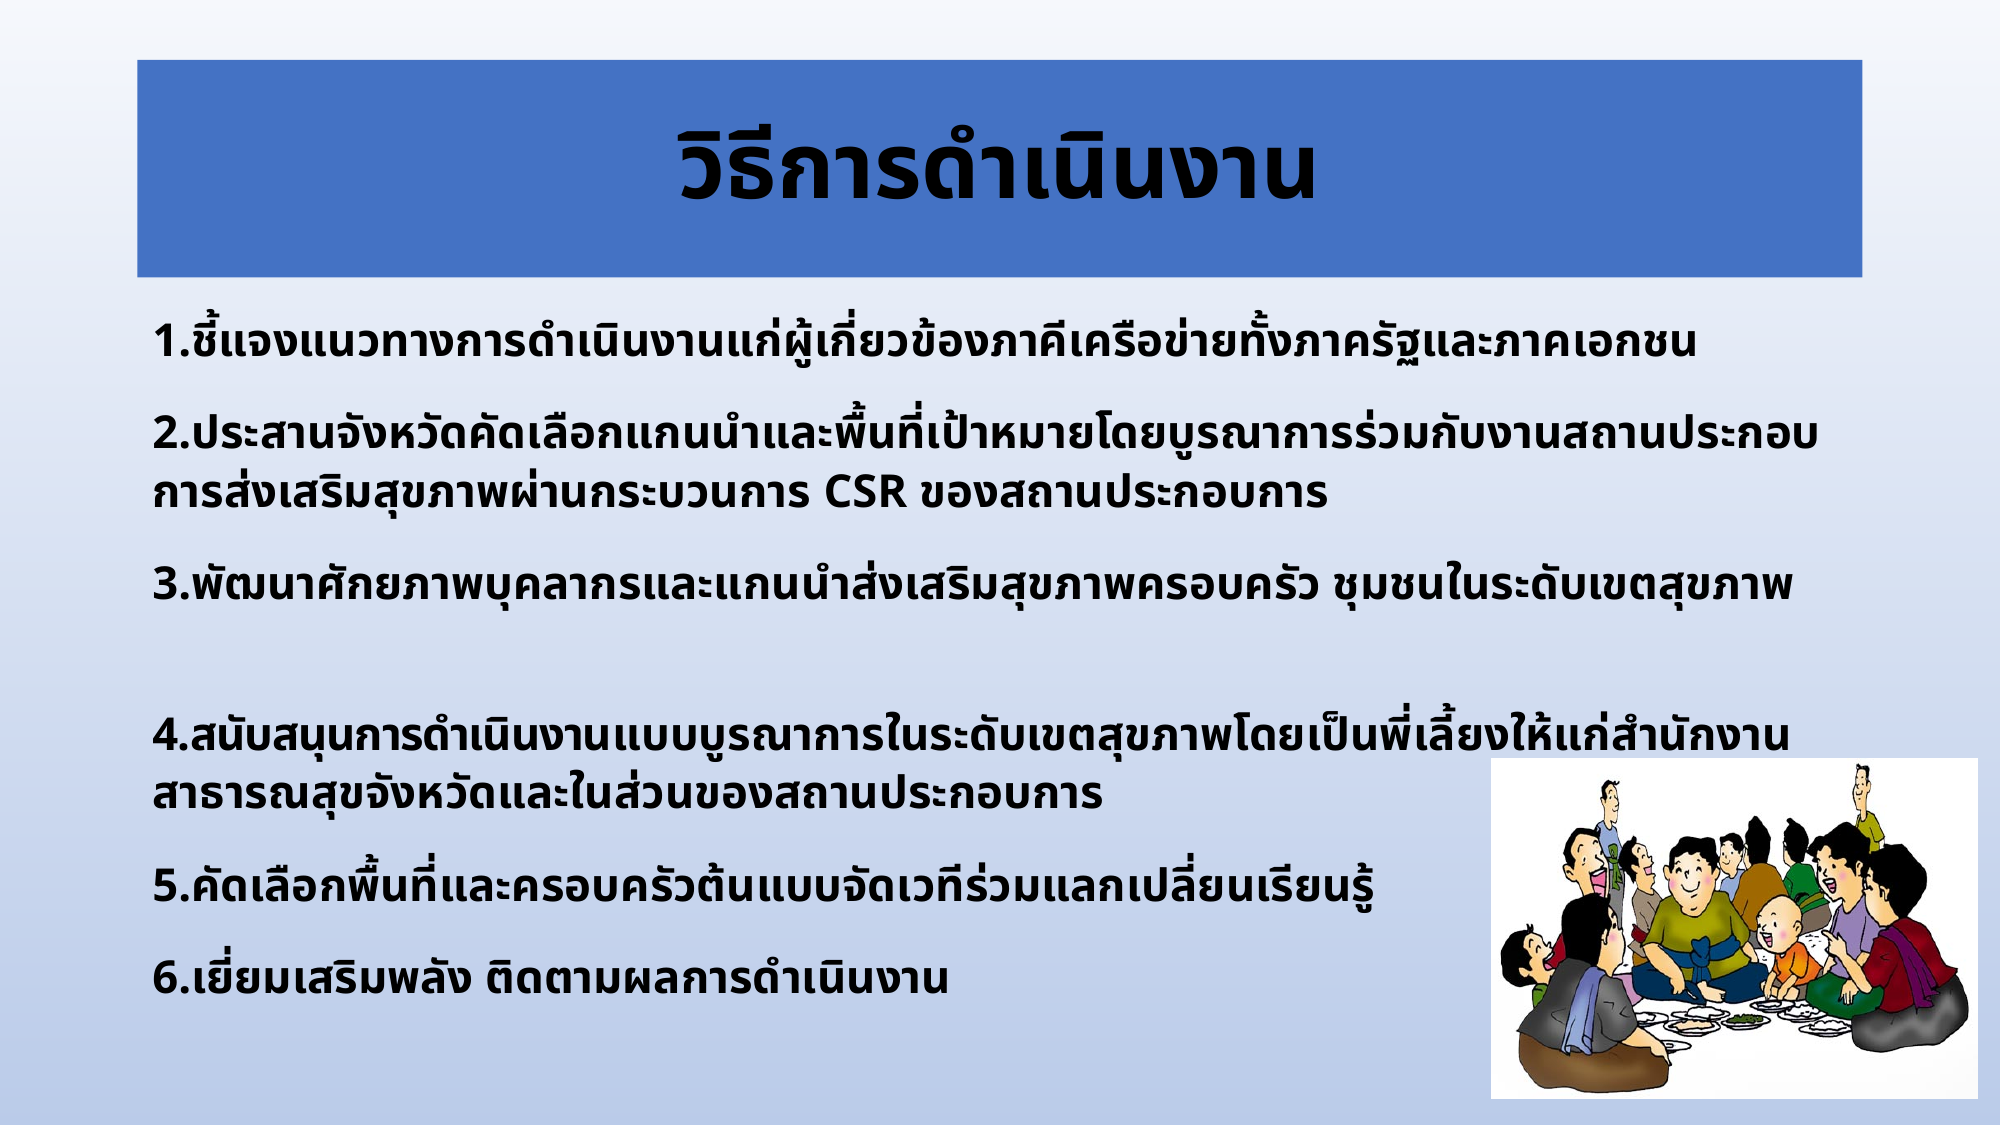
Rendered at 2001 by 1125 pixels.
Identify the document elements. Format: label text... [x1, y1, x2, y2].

list 1.ชี้แจงแนวทางการดำเนินงานแก่ผู้เกี่ยวข้องภาคีเครือข่ายทั้งภาครัฐและภาคเอกชน 2.ประสานจังหวัดคัดเลือกแกนนำและพื้นที่เป้าหมายโดยบูรณาการร่วมกับงานสถานประกอบการส่งเสริมสุขภาพผ่านกระบวนการ CSR ของสถานประกอบการ 3.พัฒนาศักยภาพบุคลากรและแกนนำส่งเสริมสุขภาพครอบครัว ชุมชนในระดับเขตสุขภาพ 4.สนับสนุนการดำเนินงานแบบบูรณาการในระดับเขตสุขภาพโดยเป็นพี่เลี้ยงให้แก่สำนักงานสาธารณสุขจังหวัดและในส่วนของสถานประกอบการ 5.คัดเลือกพื้นที่และครอบครัวต้นแบบจัดเวทีร่วมแลกเปลี่ยนเรียนรู้ 6.เยี่ยมเสริมพลัง ติดตามผลการดำเนินงาน [137, 299, 1863, 1014]
title วิธีการดำเนินงาน [137, 59, 1863, 278]
picture [1491, 758, 1978, 1099]
